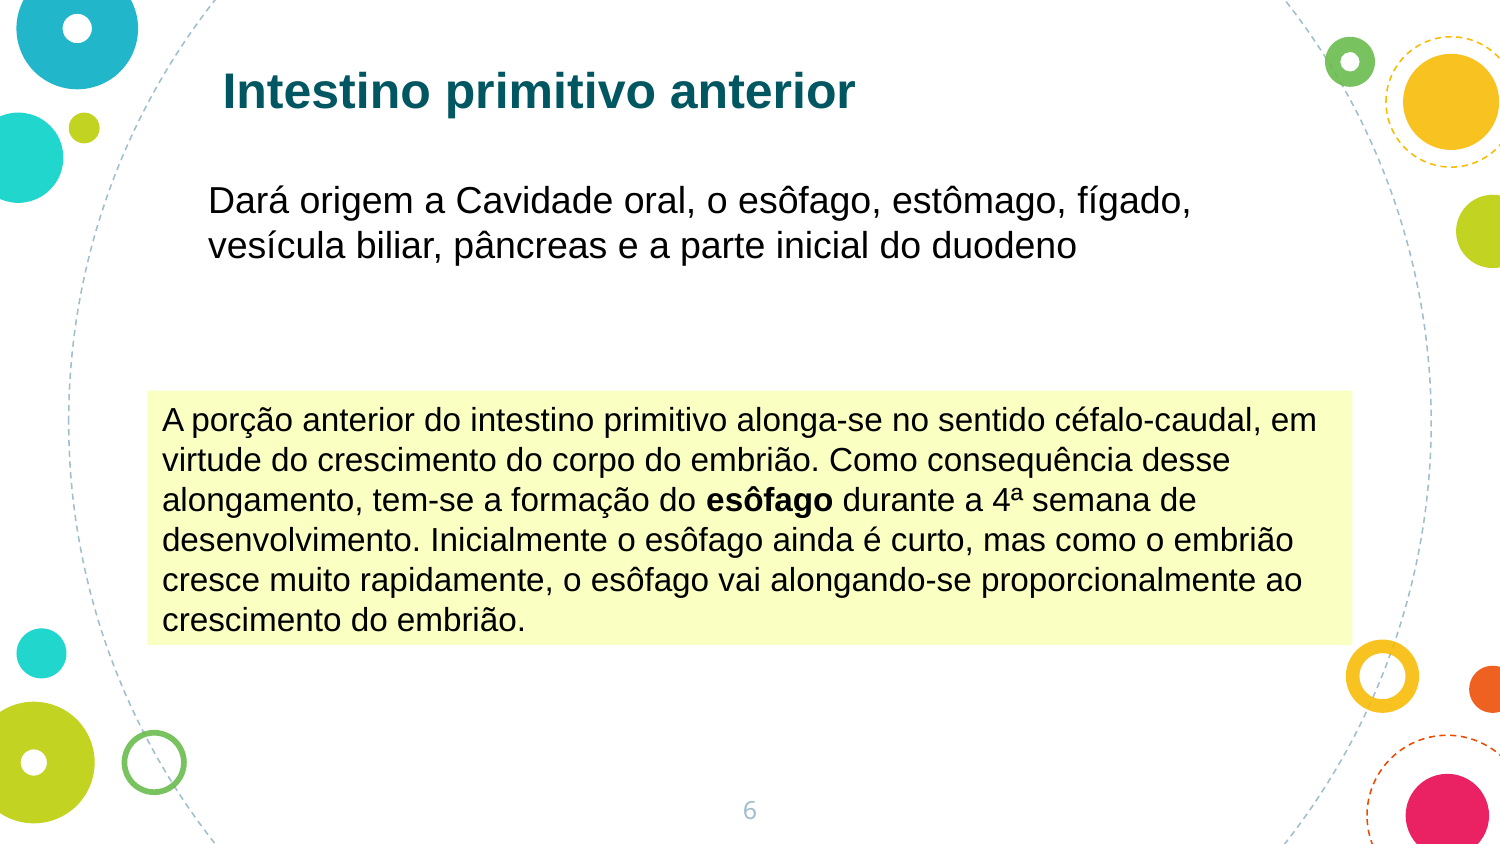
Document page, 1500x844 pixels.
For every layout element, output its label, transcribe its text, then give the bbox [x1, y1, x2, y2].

slide_number 6 [711, 779, 789, 844]
text_box A porção anterior do intestino primitivo alonga-se no sentido céfalo-caudal, em virtude do crescimento do corpo do embrião. Como consequência desse alongamento, tem-se a formação do esôfago durante a 4ª semana de desenvolvimento. Inicialmente o esôfago ainda é curto, mas como o embrião cresce muito rapidamente, o esôfago vai alongando-se proporcionalmente ao crescimento do embrião. [147, 390, 1353, 645]
text_box Dará origem a Cavidade oral, o esôfago, estômago, fígado, vesícula biliar, pâncreas e a parte inicial do duodeno [193, 168, 1230, 274]
text_box Intestino primitivo anterior [207, 51, 987, 127]
